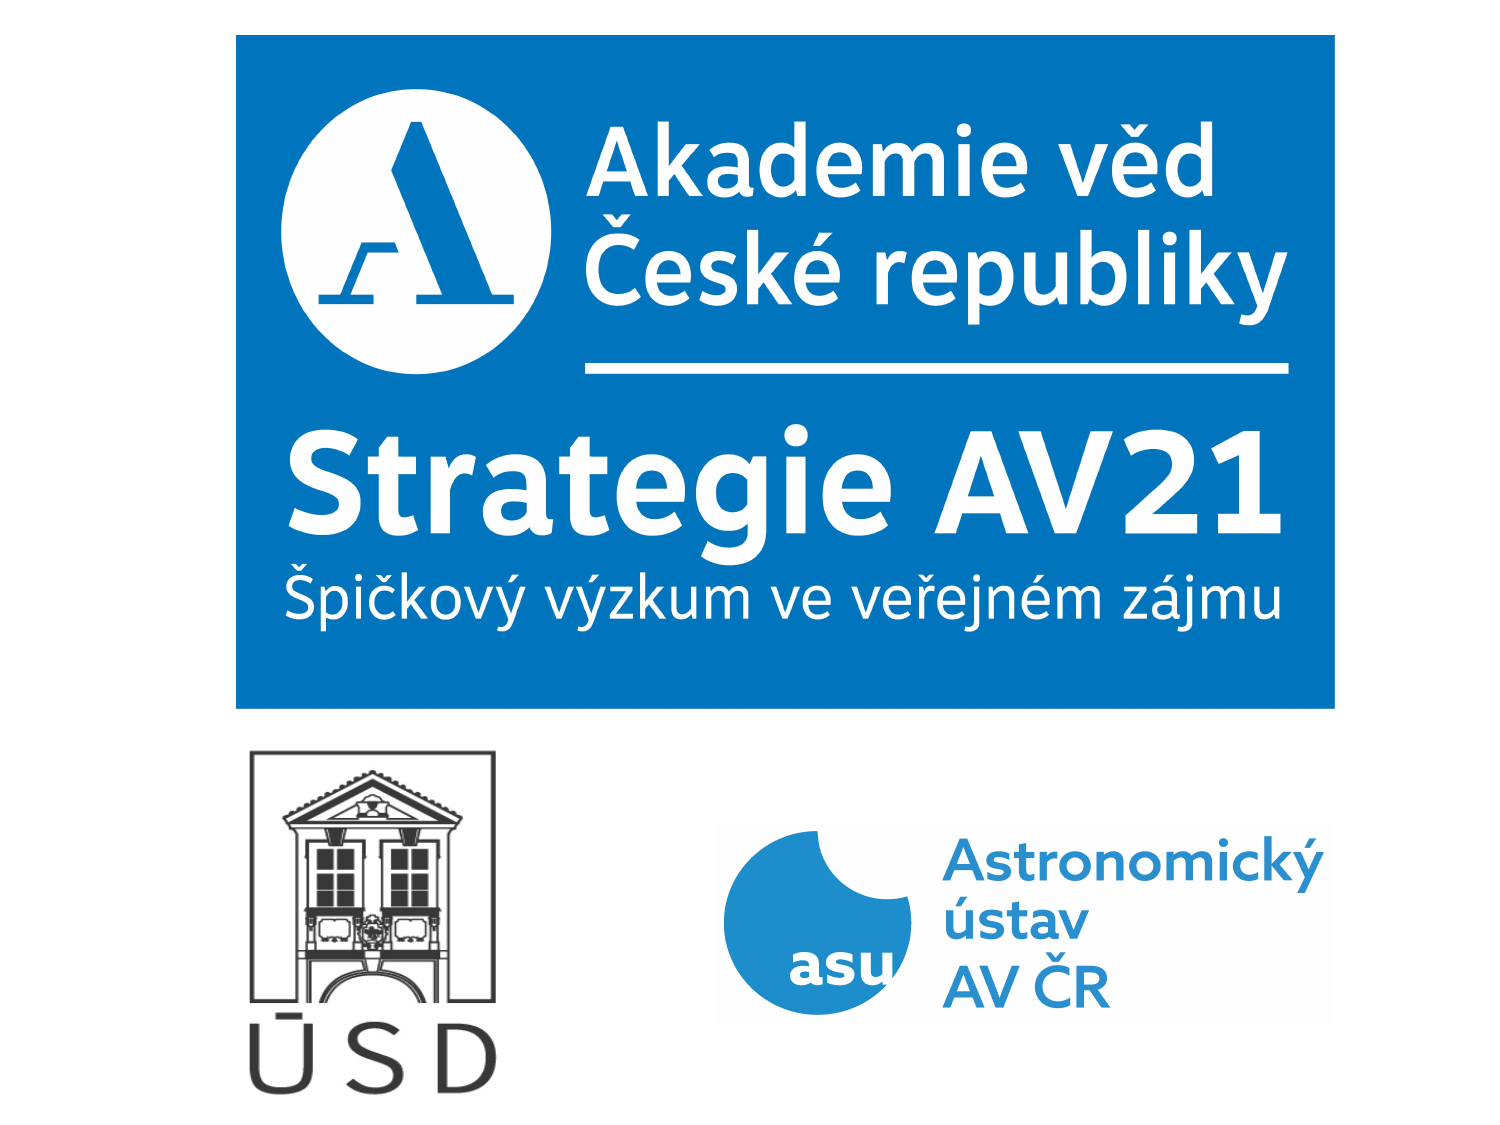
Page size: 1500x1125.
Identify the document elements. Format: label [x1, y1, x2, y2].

picture [235, 739, 511, 1106]
picture [235, 35, 1335, 709]
picture [714, 822, 1333, 1024]
